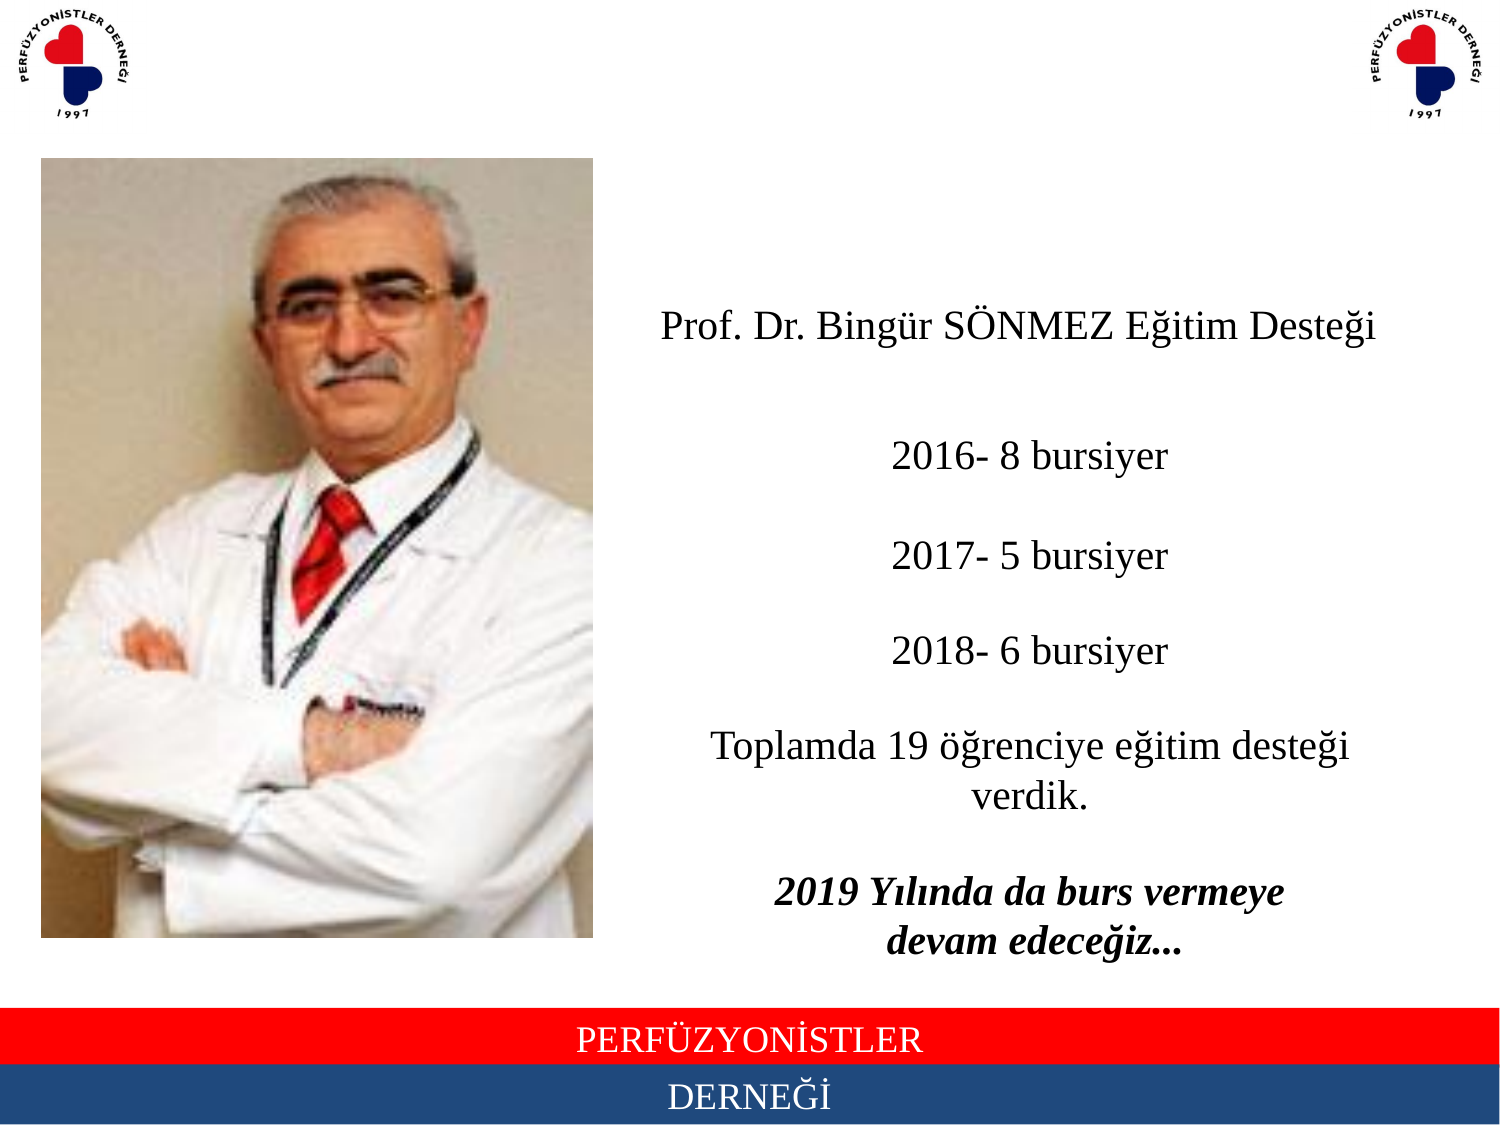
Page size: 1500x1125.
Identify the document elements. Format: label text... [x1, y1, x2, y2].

text_box DERNEĞİ [0, 1064, 1500, 1125]
text_box 2016- 8 bursiyer 2017- 5 bursiyer 2018- 6 bursiyer Toplamda 19 öğrenciye eğitim desteği verdik. 2019 Yılında da burs vermeye devam edeceğiz... [655, 420, 1405, 676]
picture [41, 158, 593, 938]
picture [1352, 0, 1500, 134]
picture [0, 0, 148, 134]
text_box PERFÜZYONİSTLER [0, 1007, 1500, 1064]
text_box Prof. Dr. Bingür SÖNMEZ Eğitim Desteği [608, 290, 1440, 356]
